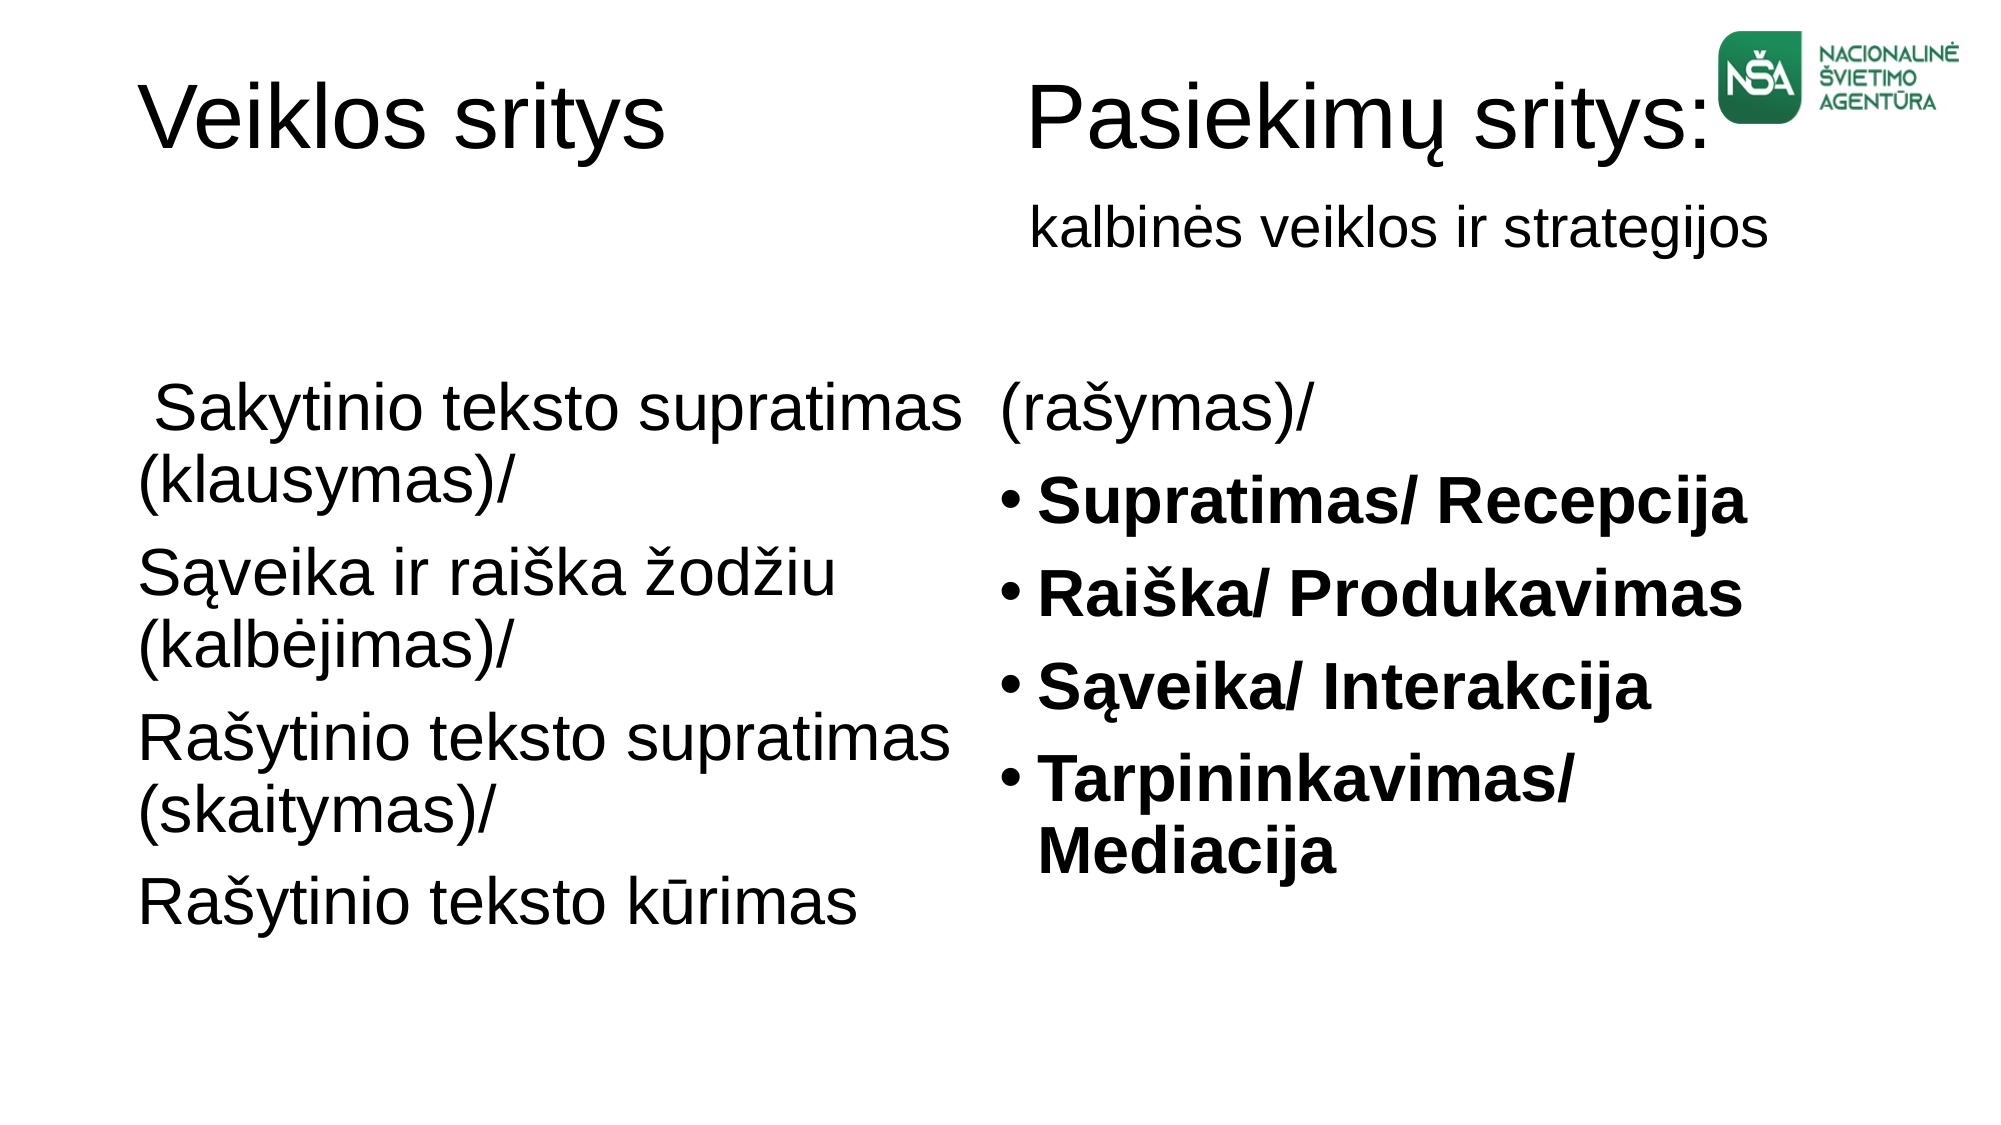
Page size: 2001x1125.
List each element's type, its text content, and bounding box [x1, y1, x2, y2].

subtitle Sakytinio teksto supratimas (klausymas)/ Sąveika ir raiška žodžiu (kalbėjimas)/ Rašytinio teksto supratimas (skaitymas)/ Rašytinio teksto kūrimas (rašymas)/ Supratimas/ Recepcija Raiška/ Produkavimas Sąveika/ Interakcija Tarpininkavimas/ Mediacija [137, 351, 1863, 961]
title Veiklos sritys Pasiekimų sritys: kalbinės veiklos ir strategijos [137, 68, 1863, 269]
picture [1718, 31, 1959, 125]
